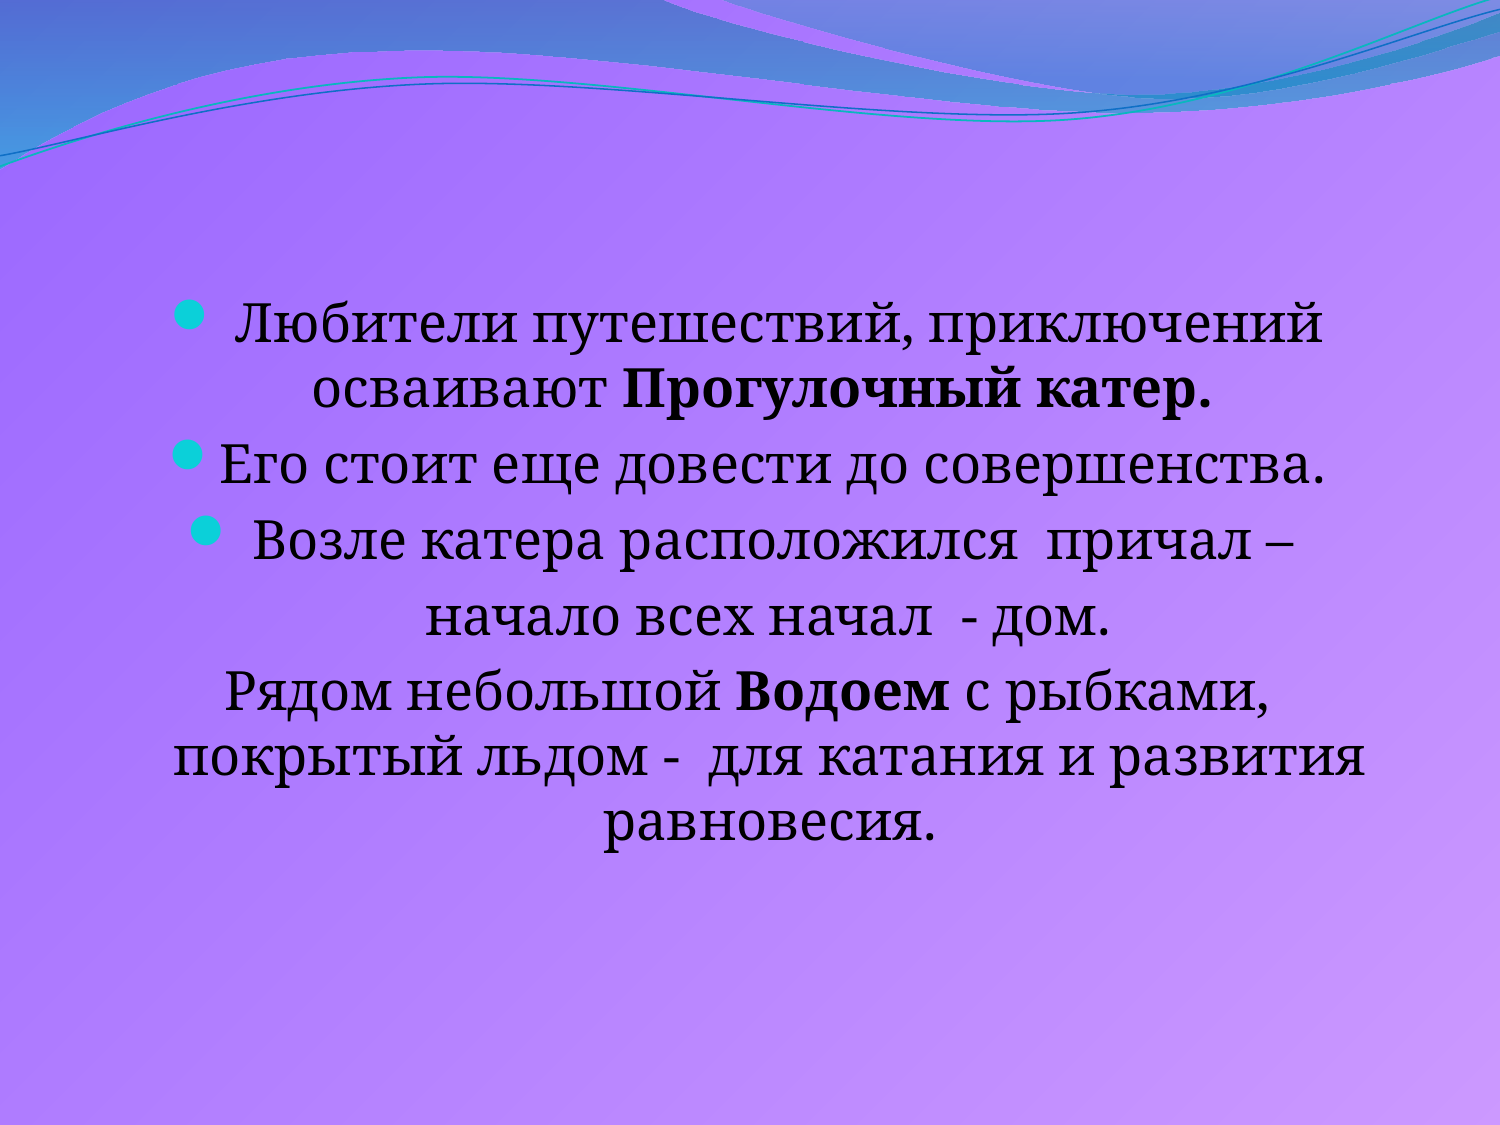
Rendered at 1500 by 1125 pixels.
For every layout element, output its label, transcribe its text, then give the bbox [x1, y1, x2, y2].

list Любители путешествий, приключений осваивают Прогулочный катер. Его стоит еще довести до совершенства. Возле катера расположился причал – начало всех начал - дом. Рядом небольшой Водоем с рыбками, покрытый льдом - для катания и развития равновесия. [70, 281, 1425, 1003]
